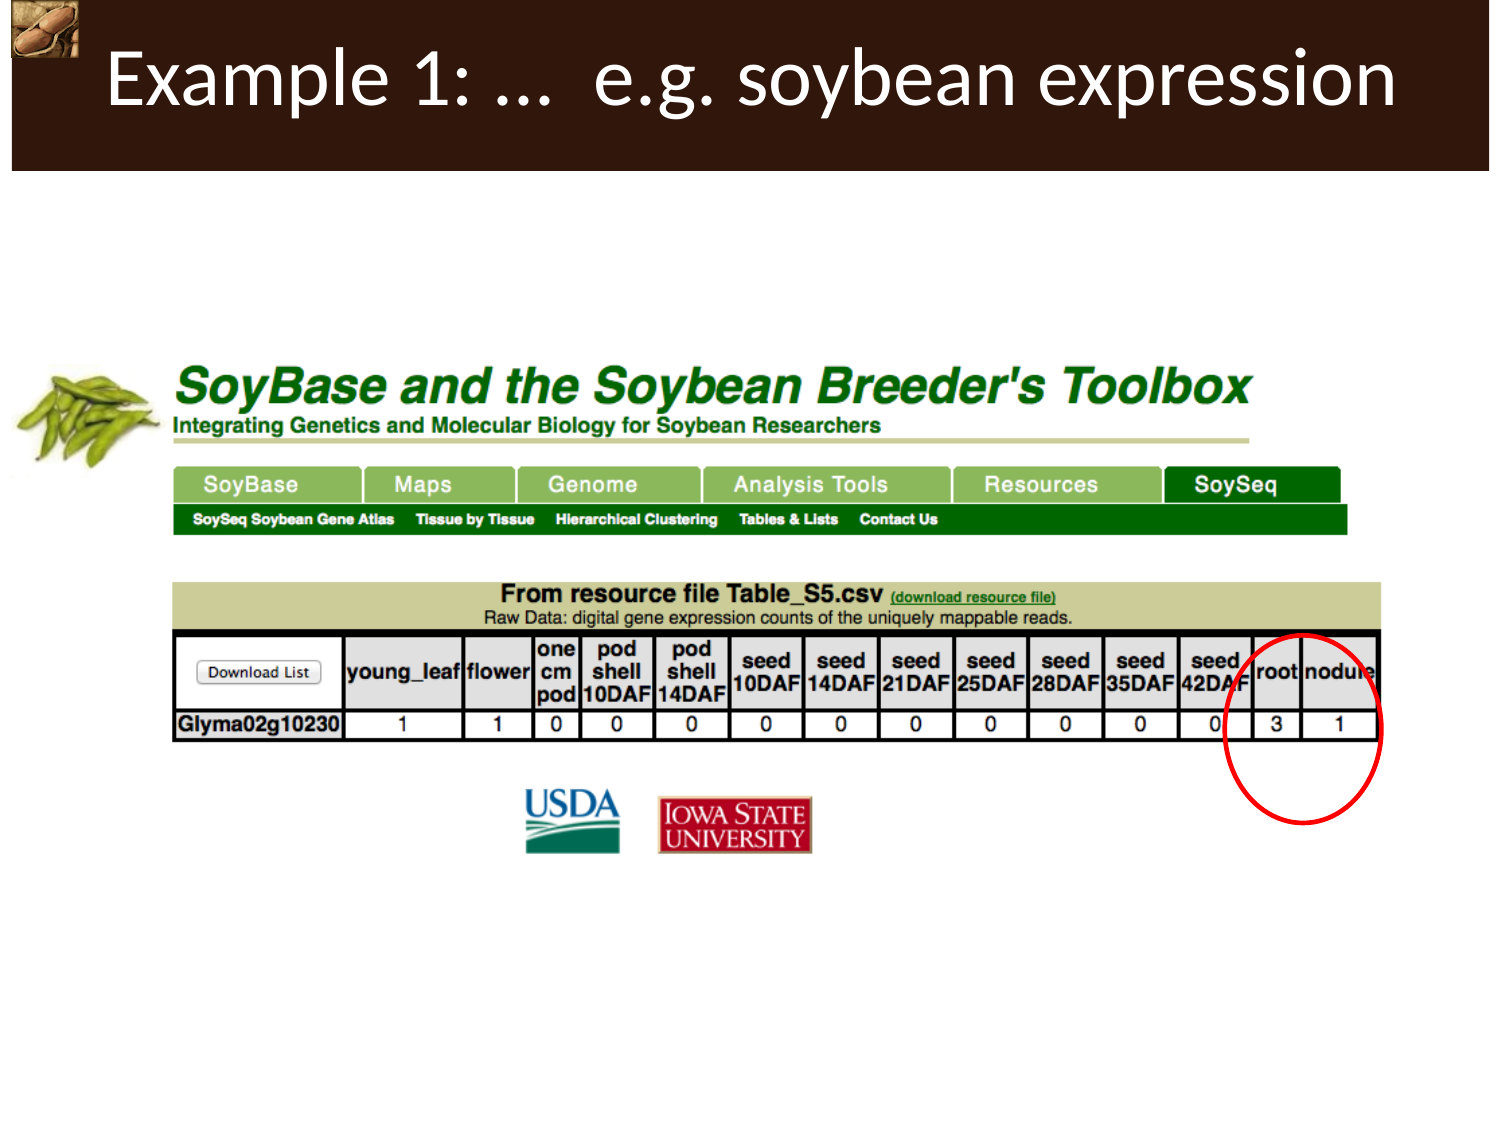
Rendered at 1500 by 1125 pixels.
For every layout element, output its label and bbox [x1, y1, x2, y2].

text_box [11, 0, 1490, 171]
picture [11, 363, 1392, 871]
